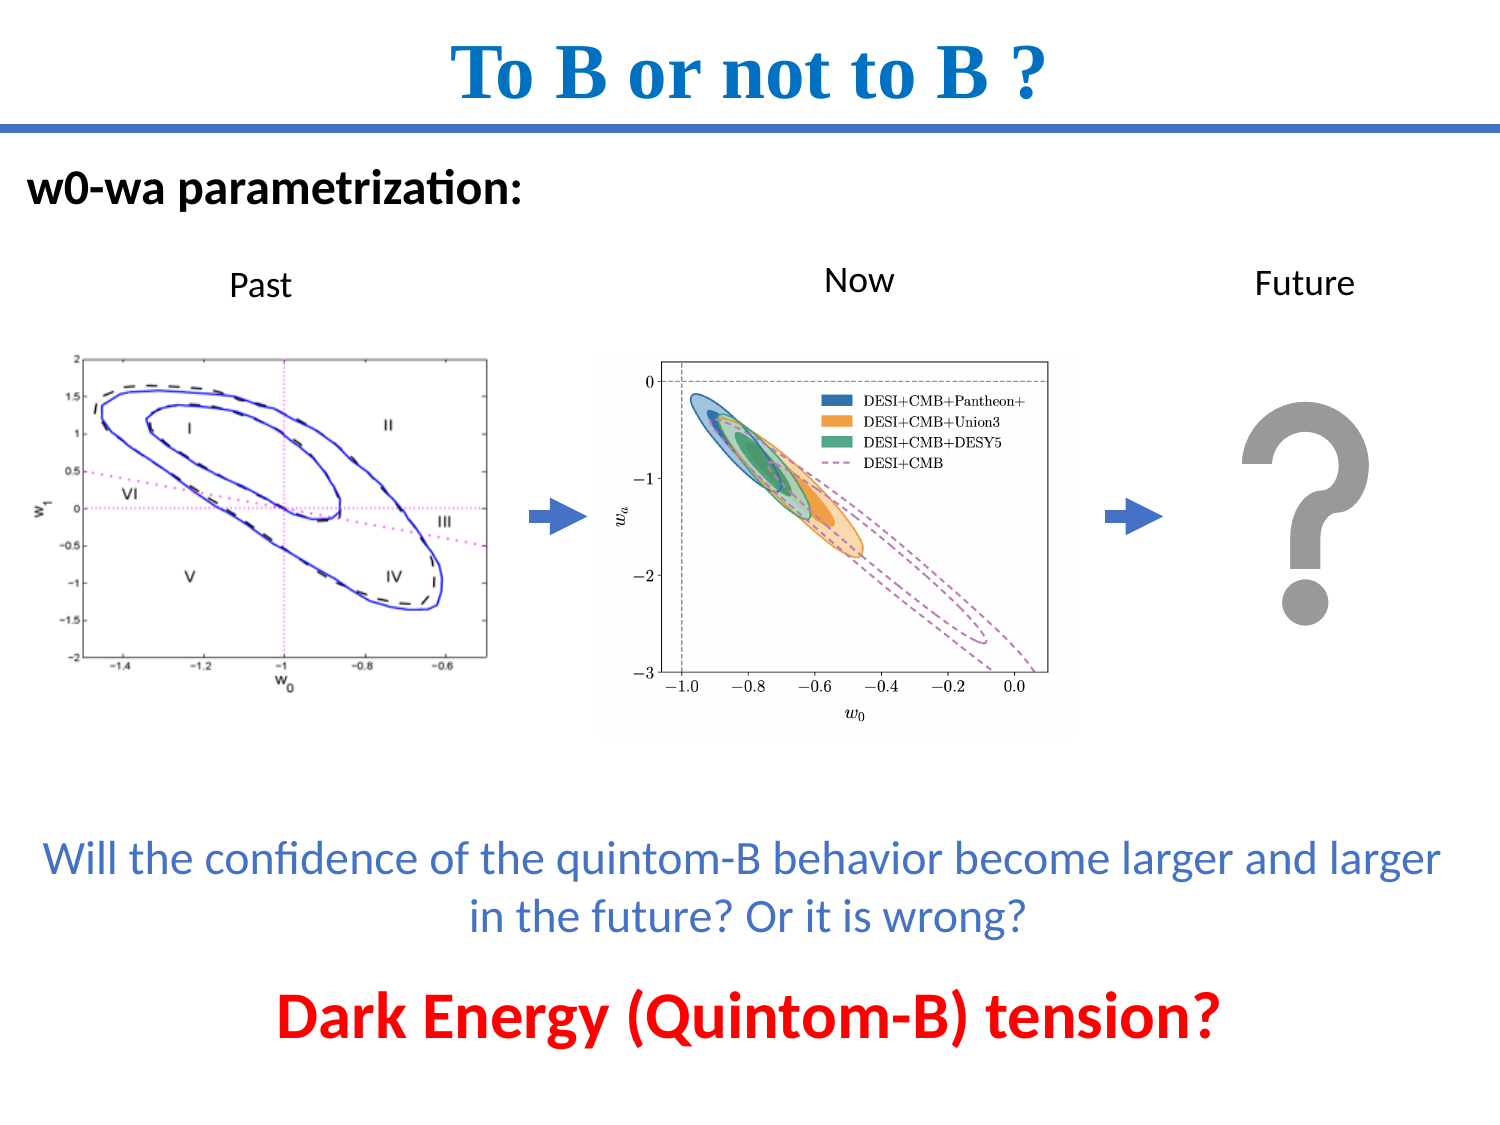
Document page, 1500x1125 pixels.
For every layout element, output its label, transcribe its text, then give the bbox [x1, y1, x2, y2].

text_box w0-wa parametrization: [11, 147, 538, 222]
text_box To B or not to B ? [0, 23, 1500, 124]
text_box Now [809, 247, 910, 308]
text_box [1111, 362, 1500, 665]
text_box Will the confidence of the quintom-B behavior become larger and larger in the future? Or it is wrong? [0, 819, 1499, 949]
text_box Future [1240, 250, 1371, 311]
picture [594, 350, 1074, 739]
text_box Dark Energy (Quintom-B) tension? [238, 964, 1262, 1060]
text_box Past [214, 252, 308, 313]
picture [32, 351, 490, 697]
